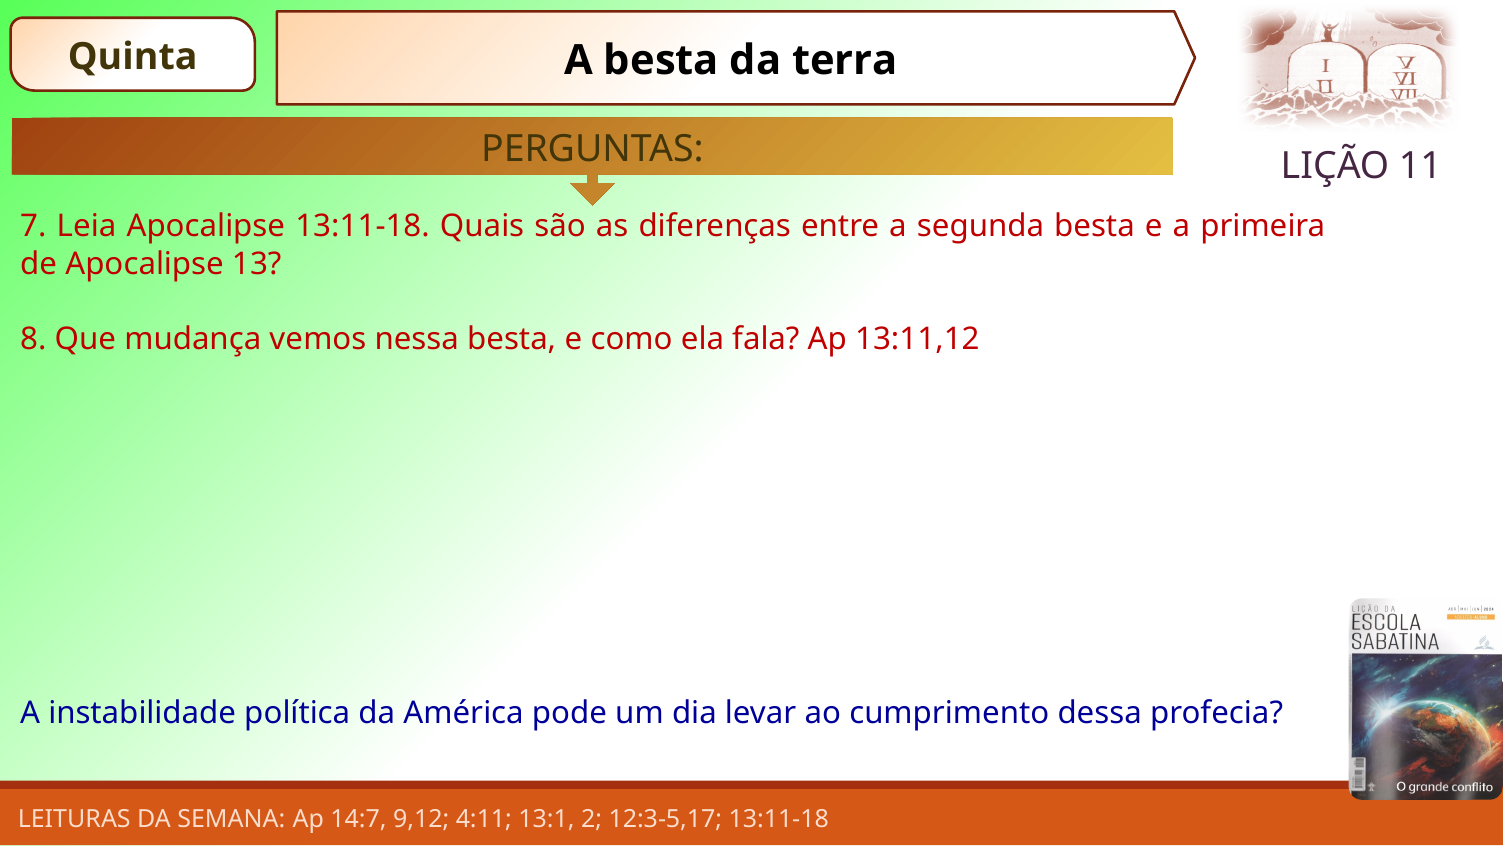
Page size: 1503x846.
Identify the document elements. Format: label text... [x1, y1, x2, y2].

text_box LEITURAS DA SEMANA: Ap 14:7, 9,12; 4:11; 13:1, 2; 12:3-5,17; 13:11-18 [3, 794, 1421, 840]
text_box Quinta [9, 16, 257, 92]
text_box A besta da terra [275, 10, 1197, 106]
picture [1348, 597, 1503, 801]
text_box PERGUNTAS: [10, 116, 1174, 207]
text_box LIÇÃO 11 [1265, 143, 1458, 194]
text_box 7. Leia Apocalipse 13:11-18. Quais são as diferenças entre a segunda besta e a primeira de Apocalipse 13? 8. Que mudança vemos nessa besta, e como ela fala? Ap 13:11,12 A instabilidade política da América pode um dia levar ao cumprimento dessa profecia? [5, 198, 1343, 738]
picture [1236, 2, 1462, 135]
